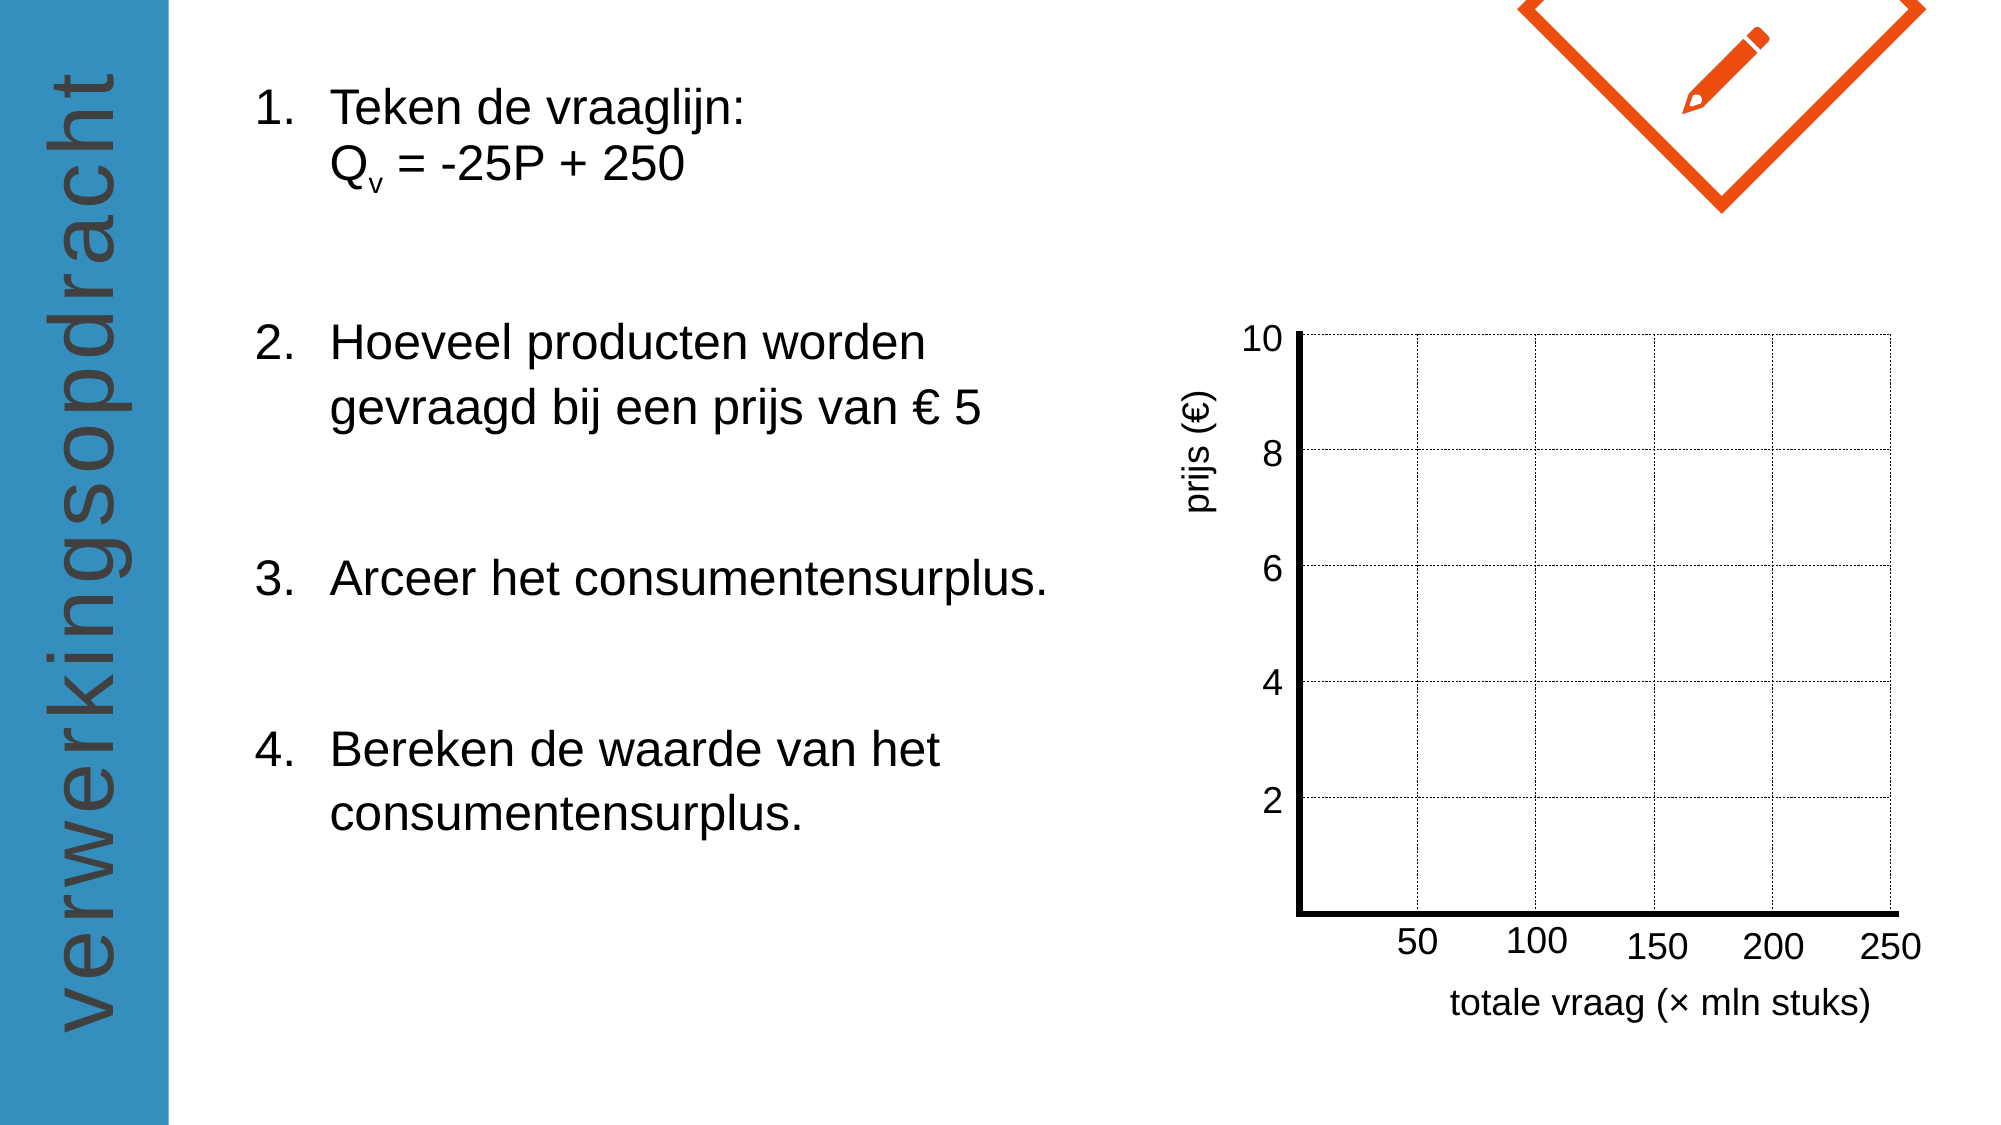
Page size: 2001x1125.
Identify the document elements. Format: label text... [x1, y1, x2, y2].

picture [1673, 18, 1778, 123]
list Teken de vraaglijn: Qv = -25P + 250 Hoeveel producten worden gevraagd bij een prijs van € 5 Arceer het consumentensurplus. Bereken de waarde van het consumentensurplus. [239, 62, 1127, 1083]
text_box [1163, 306, 1938, 1032]
